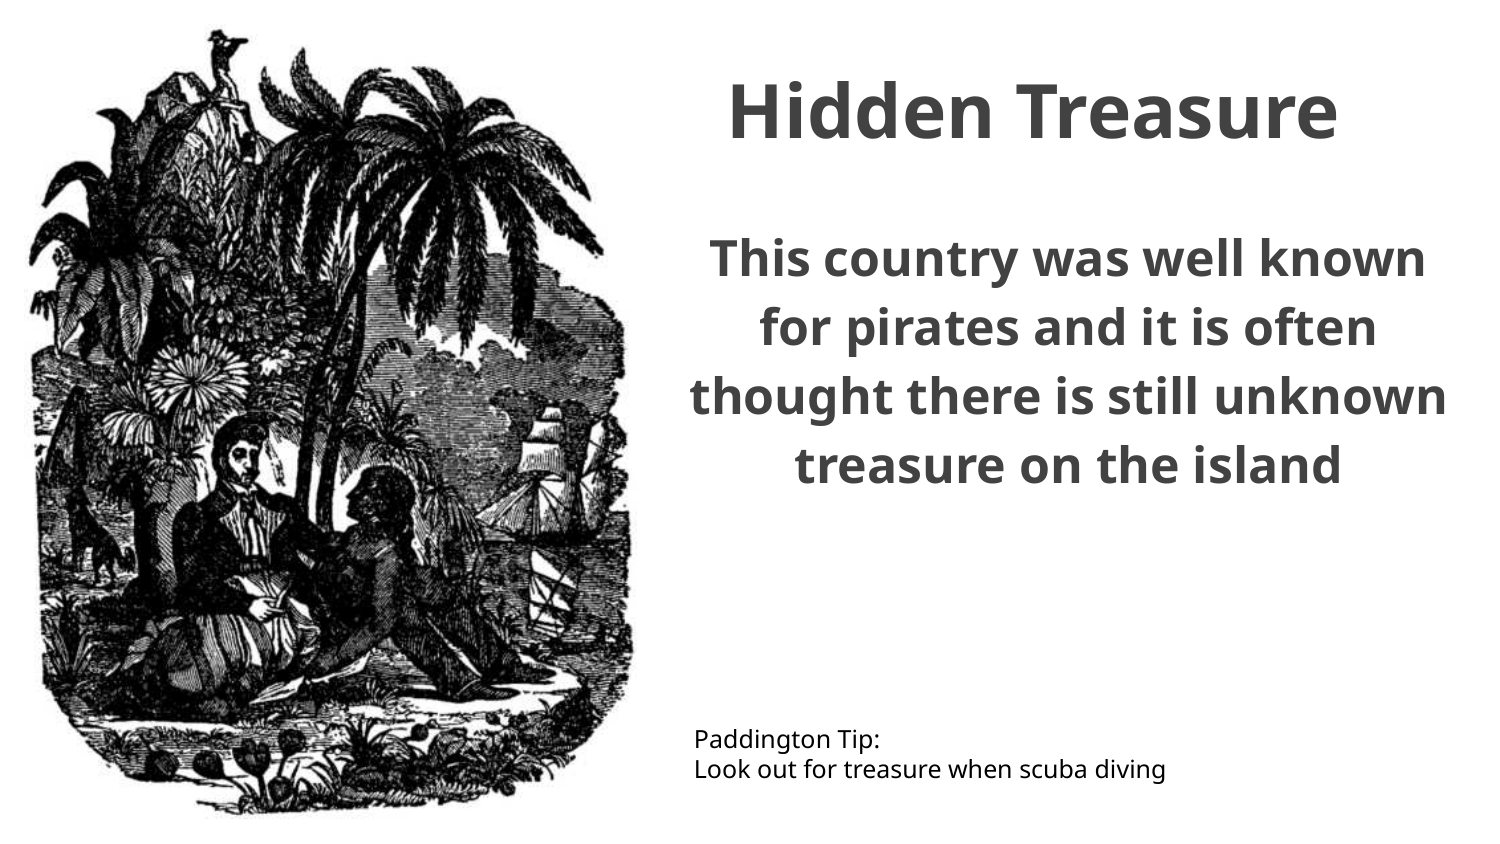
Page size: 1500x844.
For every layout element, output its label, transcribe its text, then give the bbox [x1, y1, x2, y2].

text_box Paddington Tip: Look out for treasure when scuba diving [678, 708, 1487, 773]
list This country was well known for pirates and it is often thought there is still unknown treasure on the island [665, 202, 1473, 714]
title Hidden Treasure [711, 48, 1454, 152]
picture [24, 24, 637, 819]
